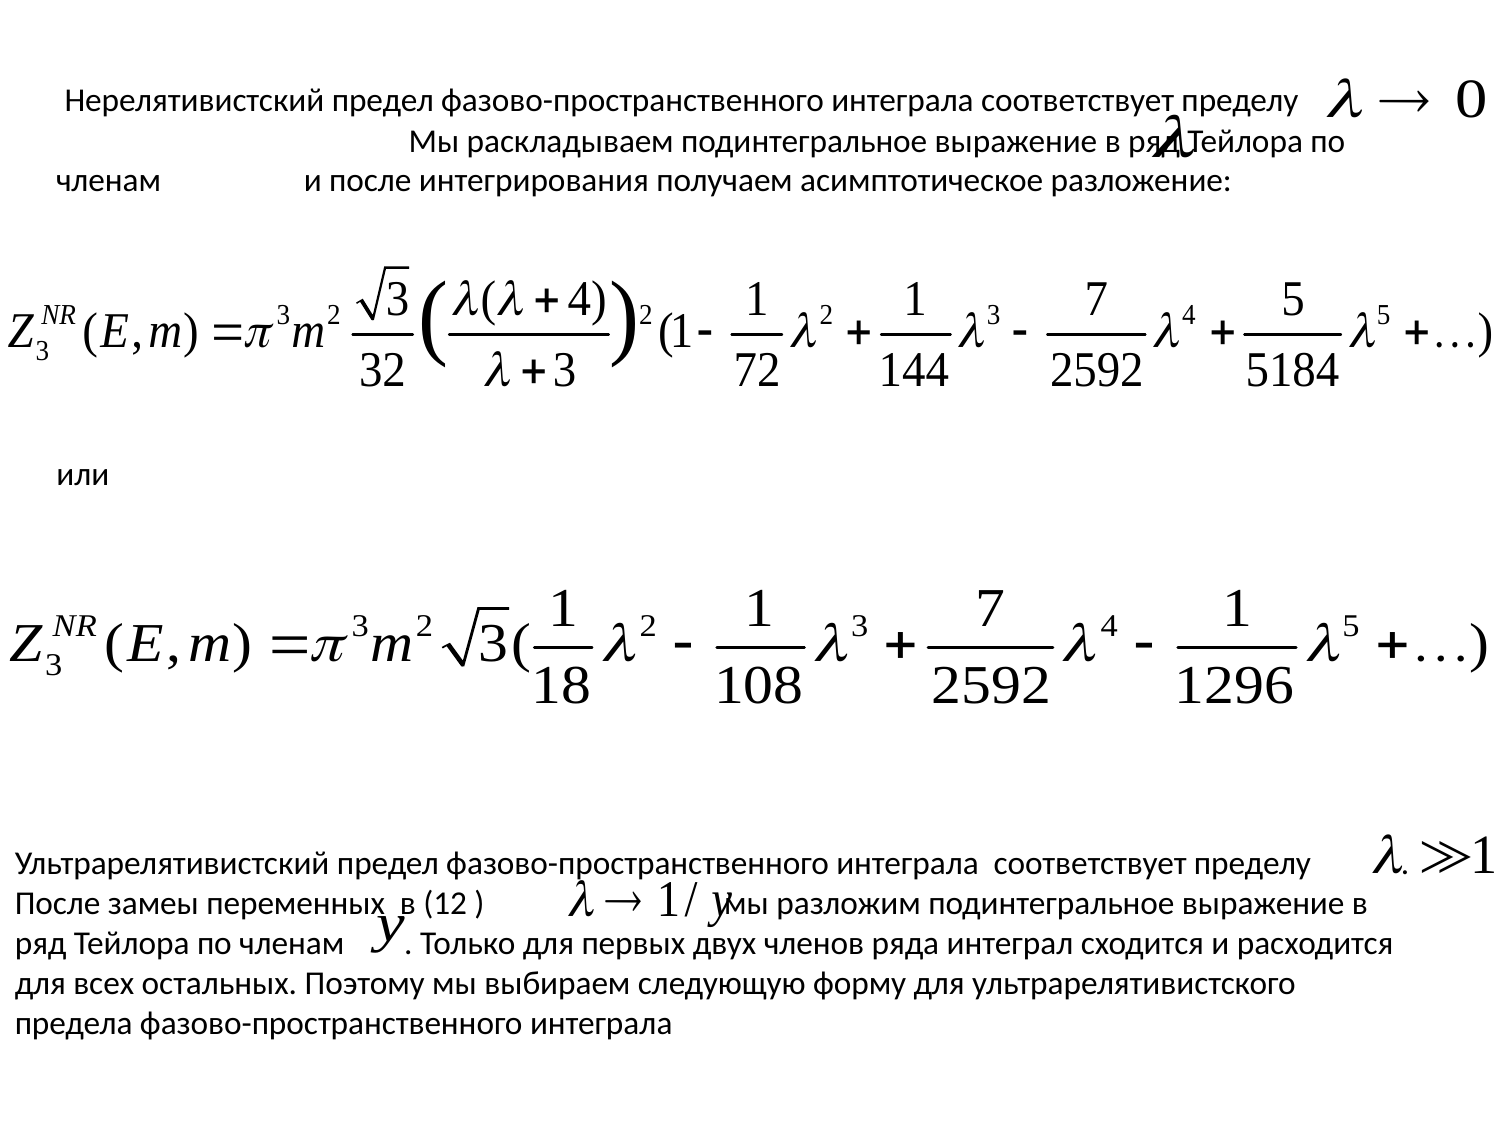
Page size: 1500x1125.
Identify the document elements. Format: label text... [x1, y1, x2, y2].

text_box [0, 255, 1500, 398]
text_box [560, 869, 740, 939]
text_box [1363, 822, 1500, 888]
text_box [1139, 101, 1211, 173]
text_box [1316, 66, 1500, 132]
text_box Ультрарелятивистский предел фазово-пространственного интеграла соответствует пределу . После замеы переменных в (12 ) мы разложим подинтегральное выражение в ряд Тейлора по членам . Только для первых двух членов ряда интеграл сходится и расходится для всех остальных. Поэтому мы выбираем следующую форму для ультрарелятивистского предела фазово-пространственного интеграла [0, 834, 1430, 1049]
text_box Нерелятивистский предел фазово-пространственного интеграла соответствует пределу Мы раскладываем подинтегральное выражение в ряд Тейлора по членам и после интегрирования получаем асимптотическое разложение: [41, 66, 1459, 206]
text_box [0, 573, 1500, 717]
text_box или [41, 444, 125, 499]
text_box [359, 904, 420, 965]
